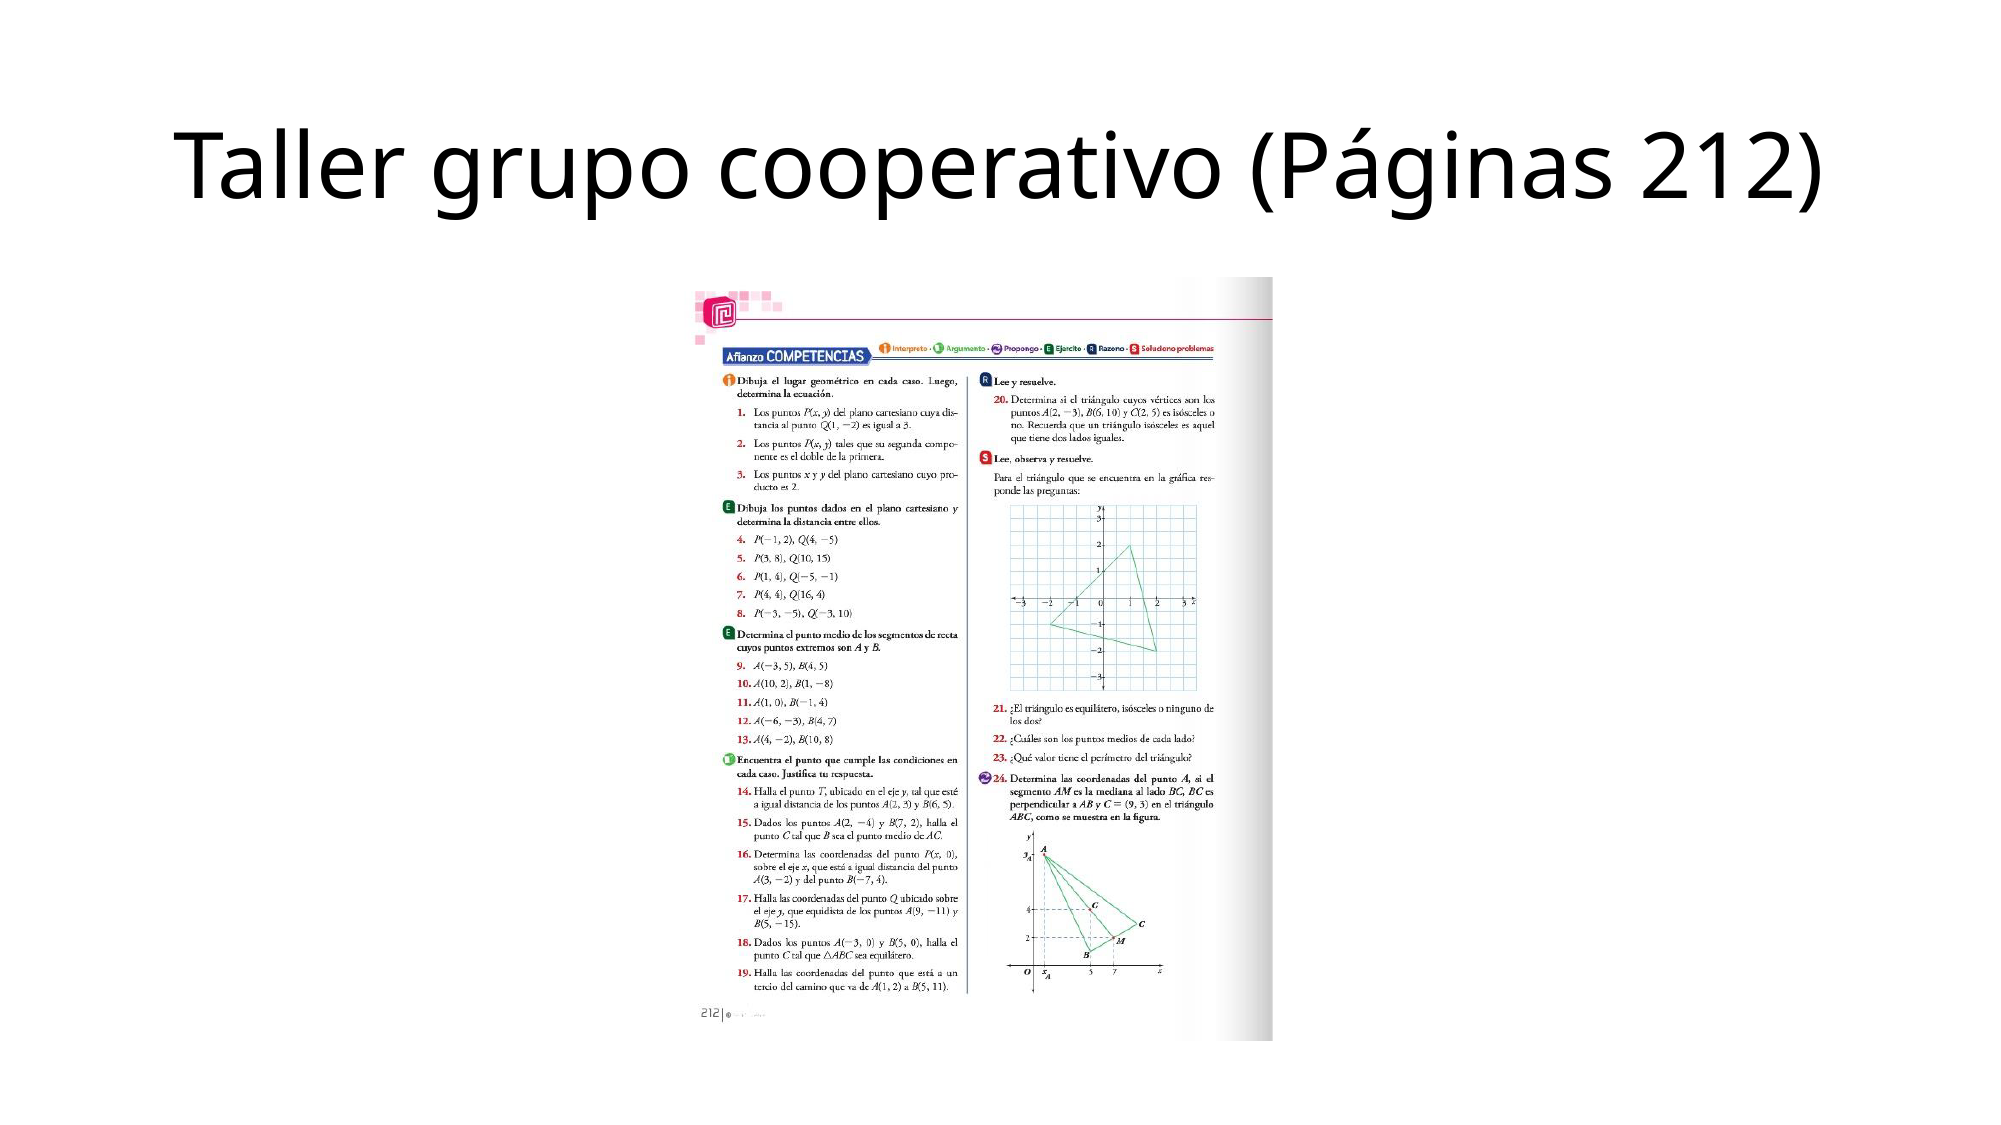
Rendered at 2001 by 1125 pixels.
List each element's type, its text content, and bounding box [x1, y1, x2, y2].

picture [684, 277, 1273, 1041]
title Taller grupo cooperativo (Páginas 212) [137, 59, 1863, 278]
